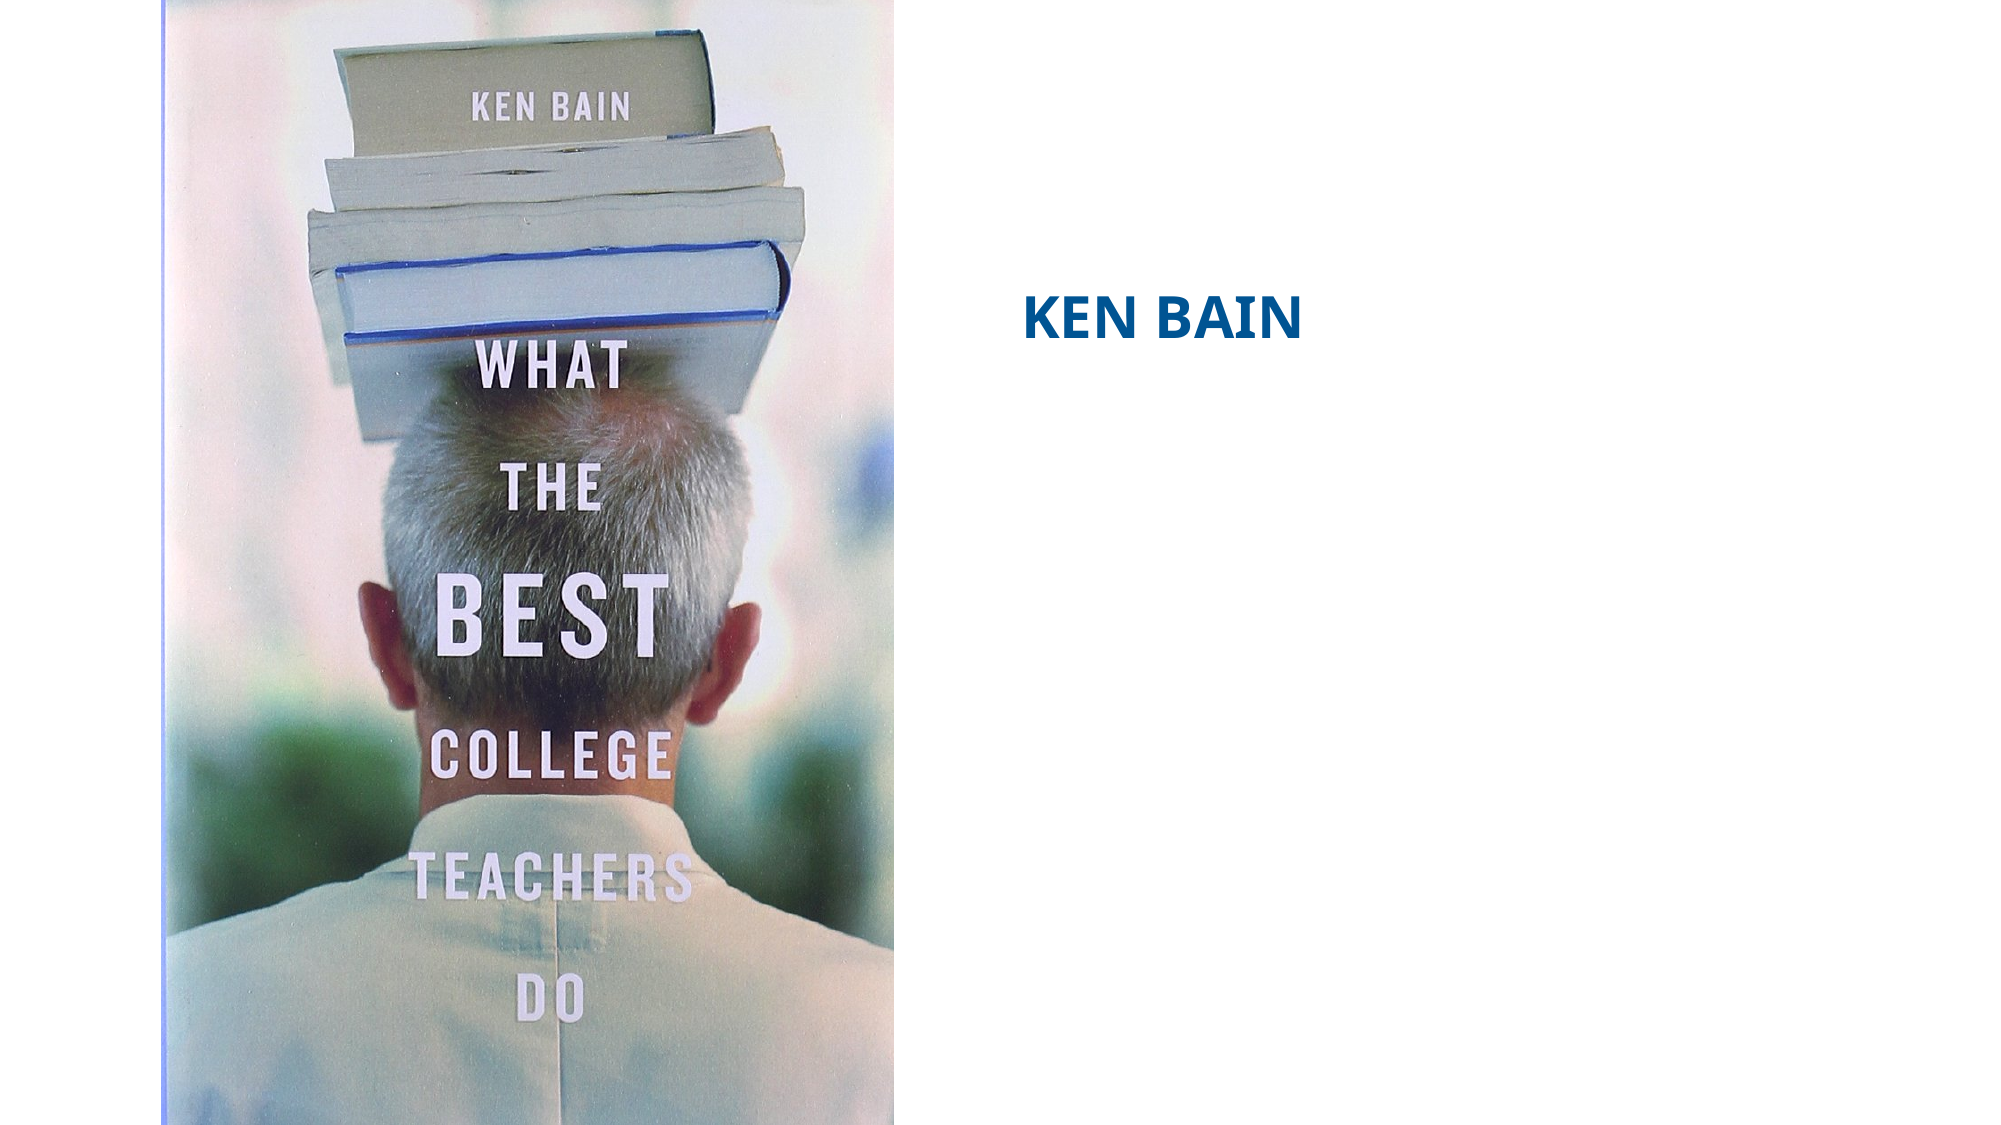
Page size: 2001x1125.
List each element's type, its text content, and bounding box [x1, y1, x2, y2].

picture [161, 0, 895, 1125]
text_box KEN BAIN [1006, 272, 1941, 358]
